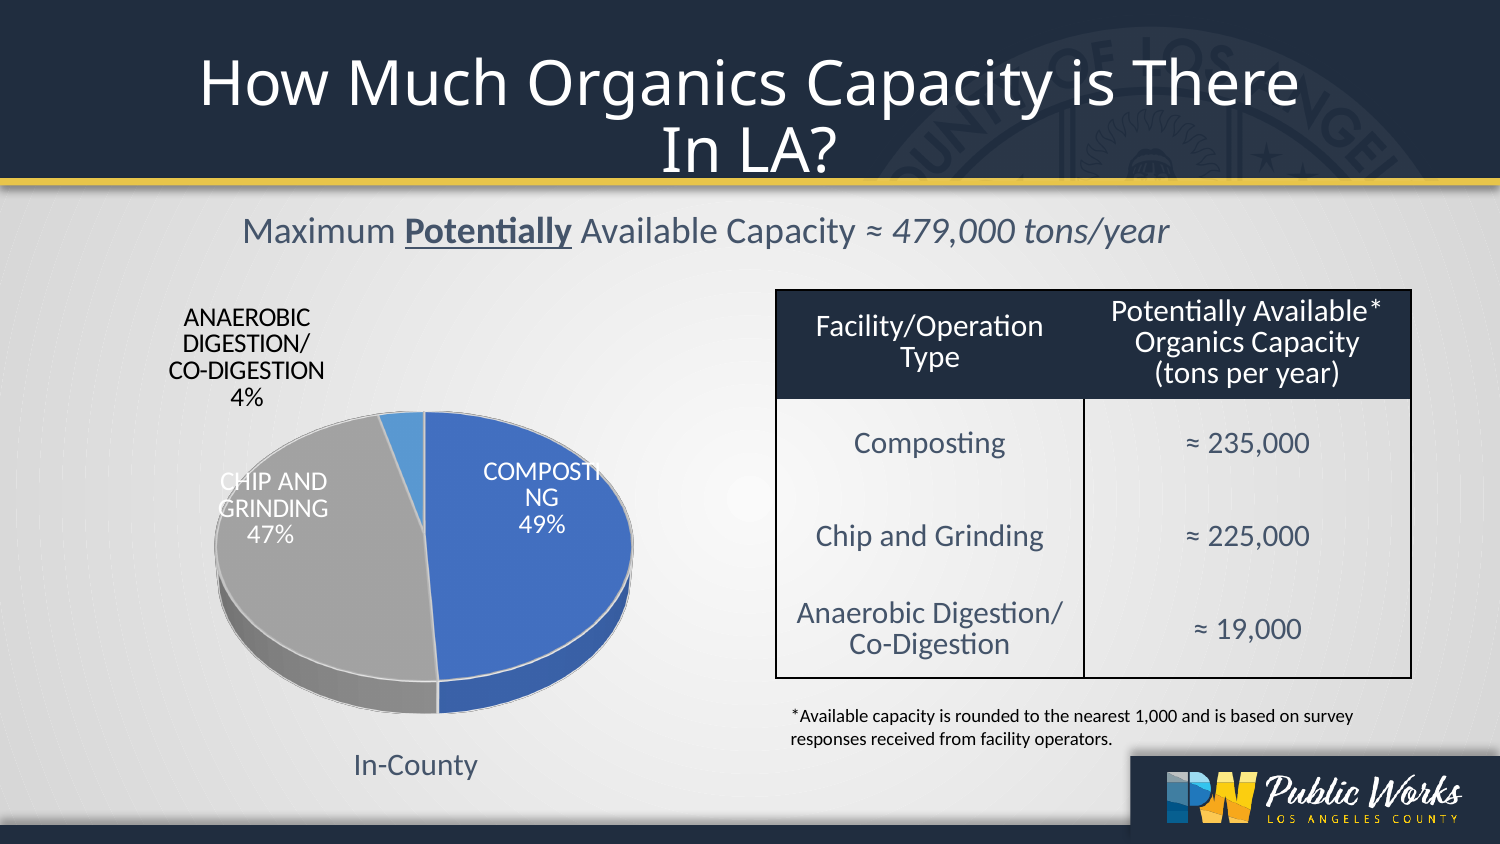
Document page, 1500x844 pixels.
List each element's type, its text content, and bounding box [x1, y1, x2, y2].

chart [88, 289, 779, 800]
table_cell ≈ 225,000 [1085, 492, 1410, 585]
text_box *Available capacity is rounded to the nearest 1,000 and is based on survey responses received from facility operators. [779, 696, 1411, 757]
table_cell Anaerobic Digestion/ Co-Digestion [779, 585, 1083, 677]
table_cell Composting [779, 399, 1083, 492]
table_cell Chip and Grinding [779, 492, 1083, 585]
text_box Maximum Potentially Available Capacity ≈ 479,000 tons/year [199, 199, 1213, 259]
table_cell ≈ 235,000 [1085, 399, 1410, 492]
table_header Potentially Available* Organics Capacity (tons per year) [1084, 291, 1410, 399]
table_header Facility/Operation Type [779, 291, 1084, 399]
table_cell ≈ 19,000 [1085, 585, 1410, 677]
text_box How Much Organics Capacity is There In LA? [175, 43, 1325, 169]
